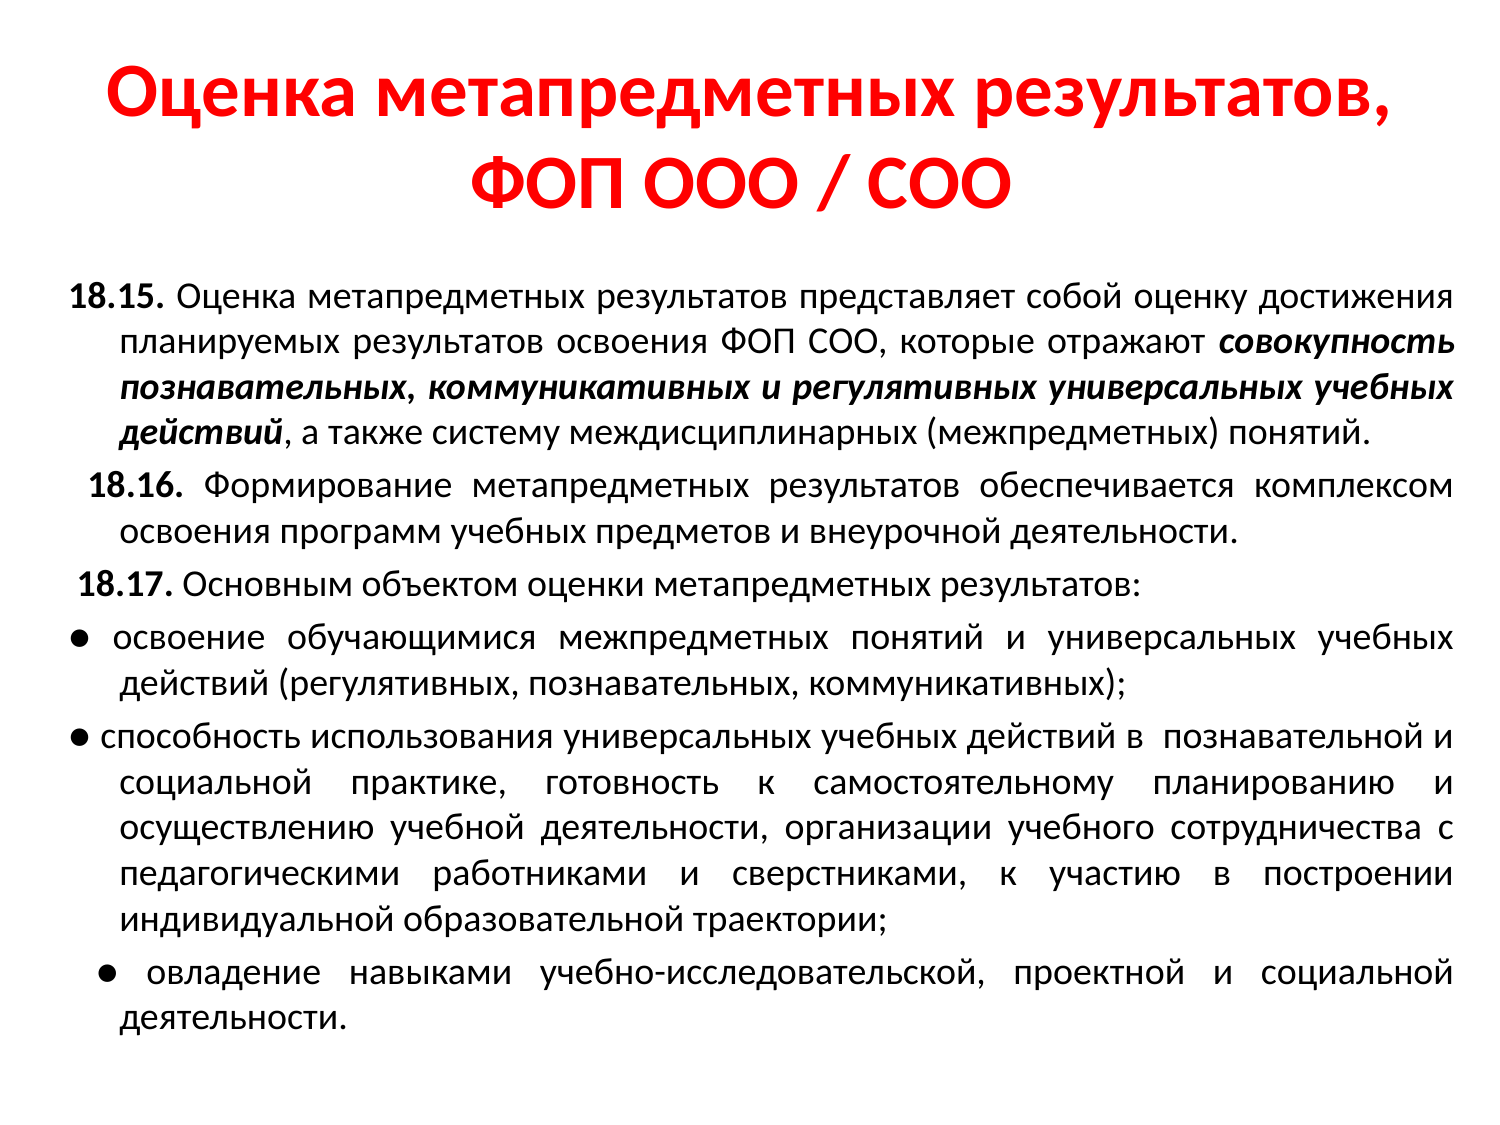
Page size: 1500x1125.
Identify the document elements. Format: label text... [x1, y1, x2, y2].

list 18.15. Оценка метапредметных результатов представляет собой оценку достижения планируемых результатов освоения ФОП СОО, которые отражают совокупность познавательных, коммуникативных и регулятивных универсальных учебных действий, а также систему междисциплинарных (межпредметных) понятий. 18.16. Формирование метапредметных результатов обеспечивается комплексом освоения программ учебных предметов и внеурочной деятельности. 18.17. Основным объектом оценки метапредметных результатов: ● освоение обучающимися межпредметных понятий и универсальных учебных действий (регулятивных, познавательных, коммуникативных); ● способность использования универсальных учебных действий в познавательной и социальной практике, готовность к самостоятельному планированию и осуществлению учебной деятельности, организации учебного сотрудничества с педагогическими работниками и сверстниками, к участию в построении индивидуальной образовательной траектории; ● овладение навыками учебно-исследовательской, проектной и социальной деятельности. [53, 262, 1471, 1094]
title Оценка метапредметных результатов, ФОП ООО / СОО [53, 30, 1447, 233]
